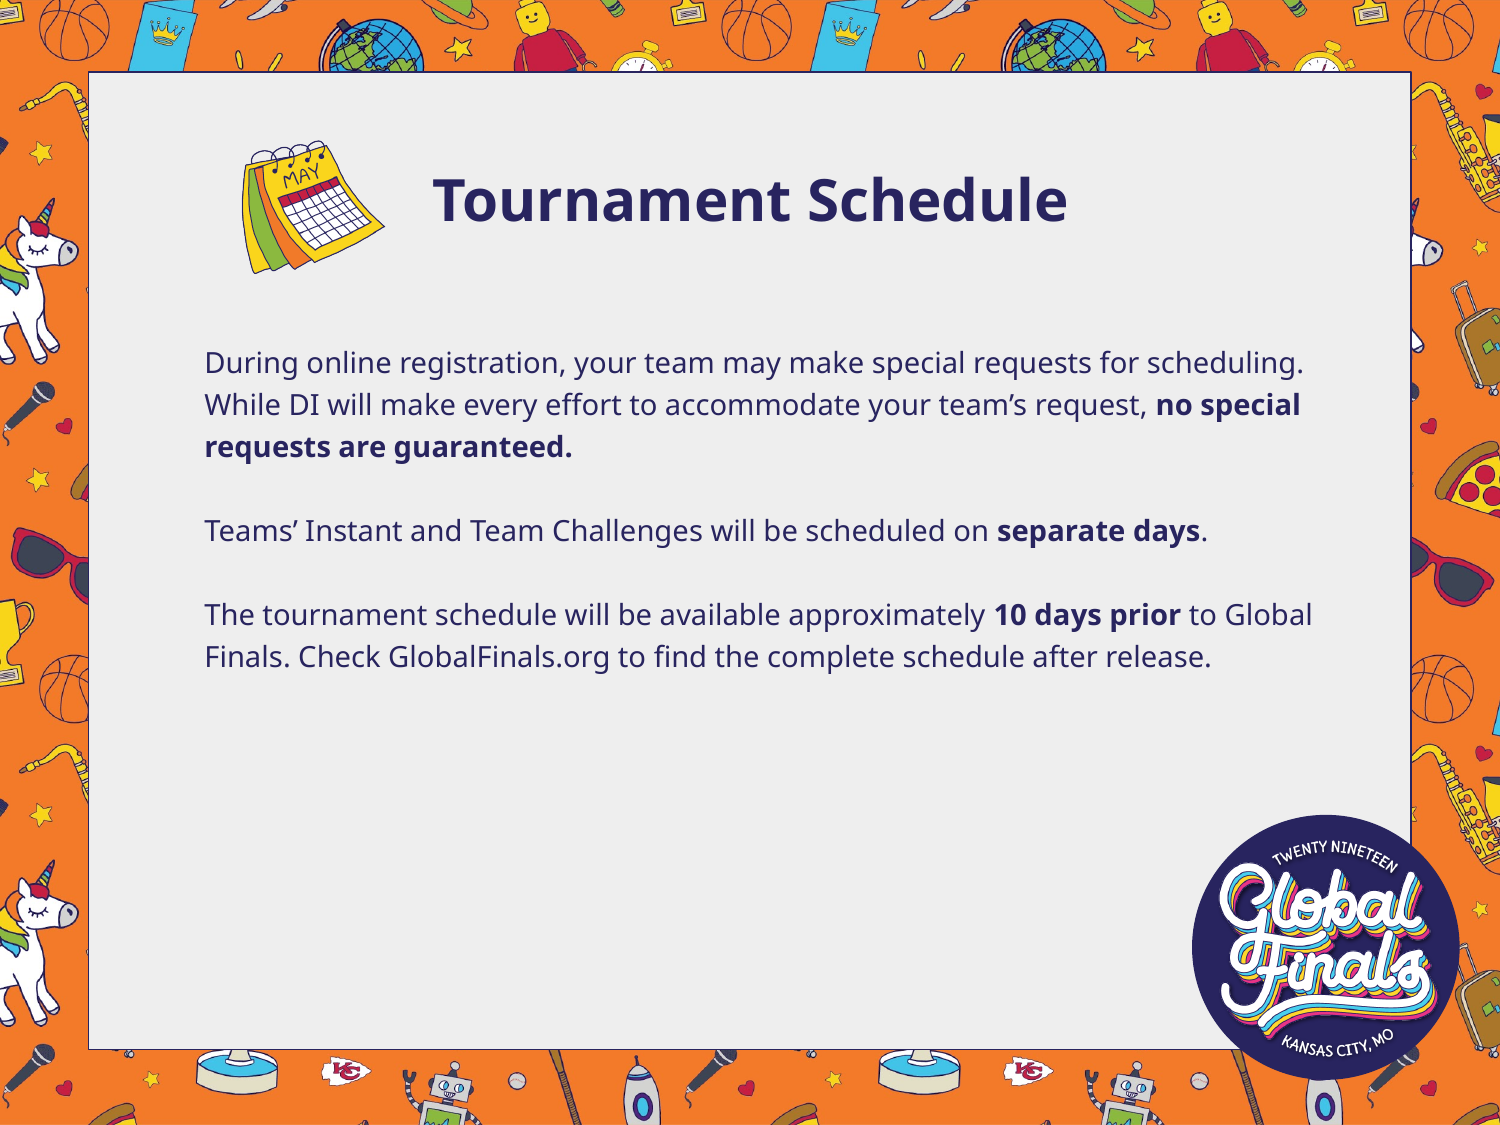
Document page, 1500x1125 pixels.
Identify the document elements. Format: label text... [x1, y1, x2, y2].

picture [0, 0, 1500, 1125]
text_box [1191, 814, 1460, 1081]
text_box [88, 72, 1412, 1050]
text_box During online registration, your team may make special requests for scheduling. While DI will make every effort to accommodate your team’s request, no special requests are guaranteed. Teams’ Instant and Team Challenges will be scheduled on separate days. The tournament schedule will be available approximately 10 days prior to Global Finals. Check GlobalFinals.org to find the complete schedule after release. [189, 322, 1329, 815]
title Tournament Schedule [417, 148, 1133, 231]
